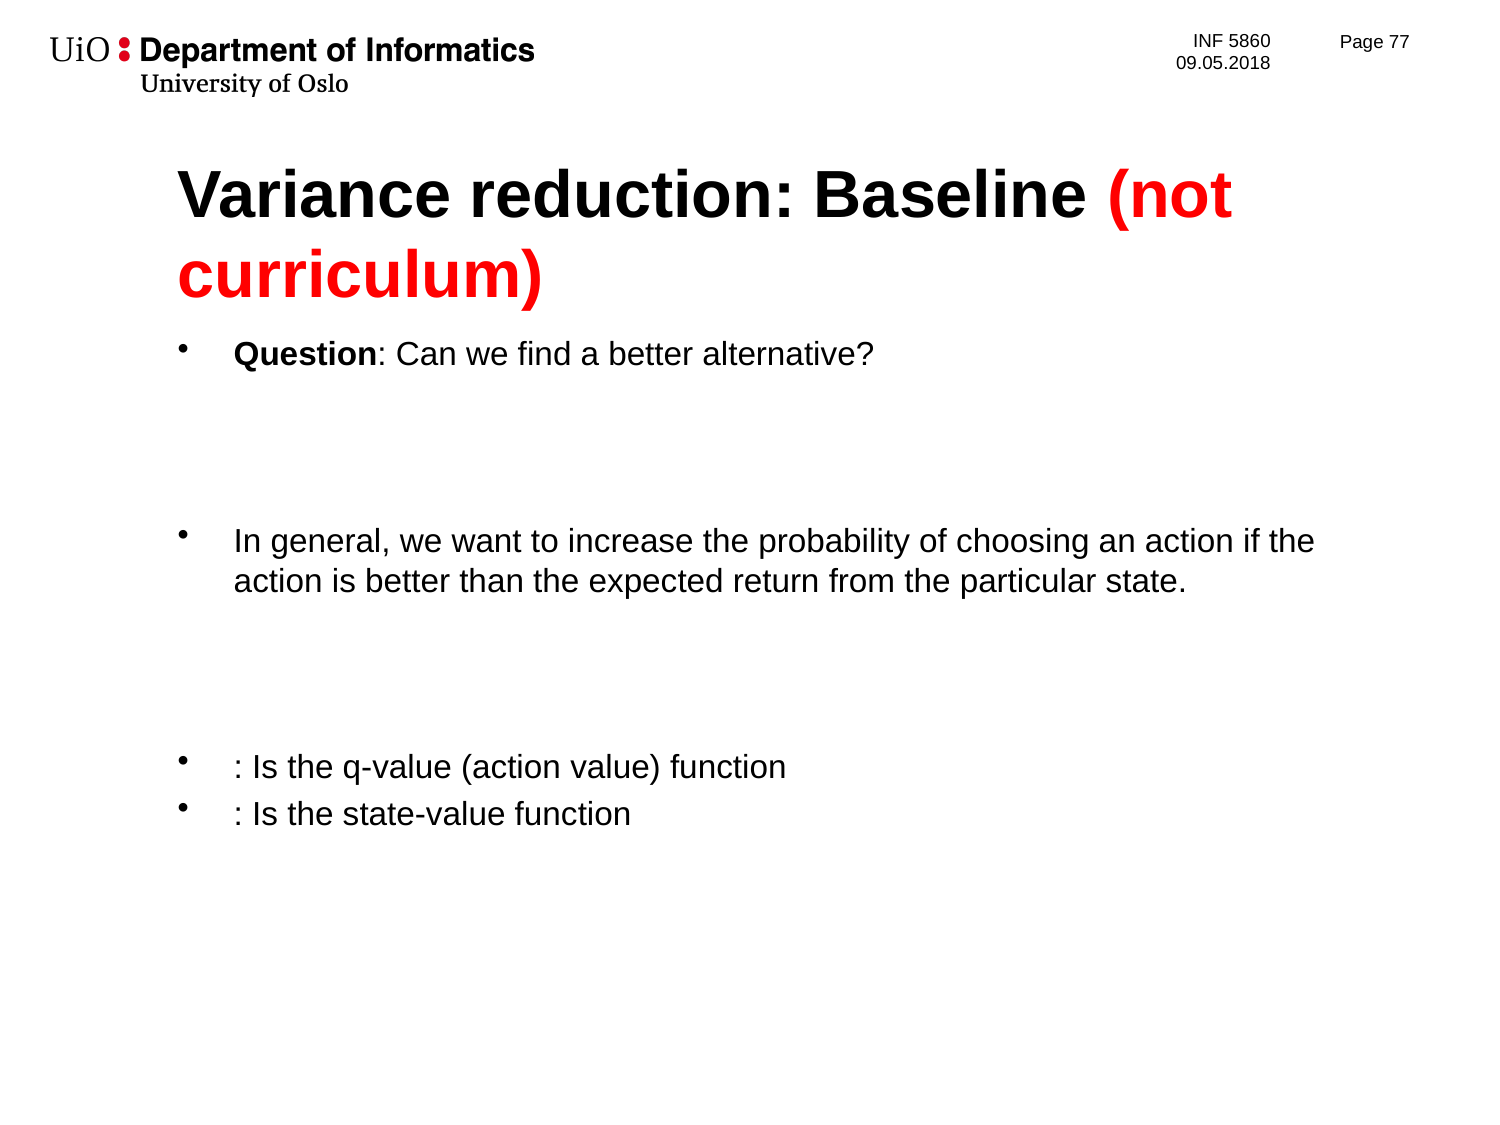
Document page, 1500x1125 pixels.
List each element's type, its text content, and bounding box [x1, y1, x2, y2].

picture [50, 37, 534, 97]
slide_number Page 78 [1317, 21, 1426, 98]
title Variance reduction: Baseline (not curriculum) [162, 137, 1425, 325]
